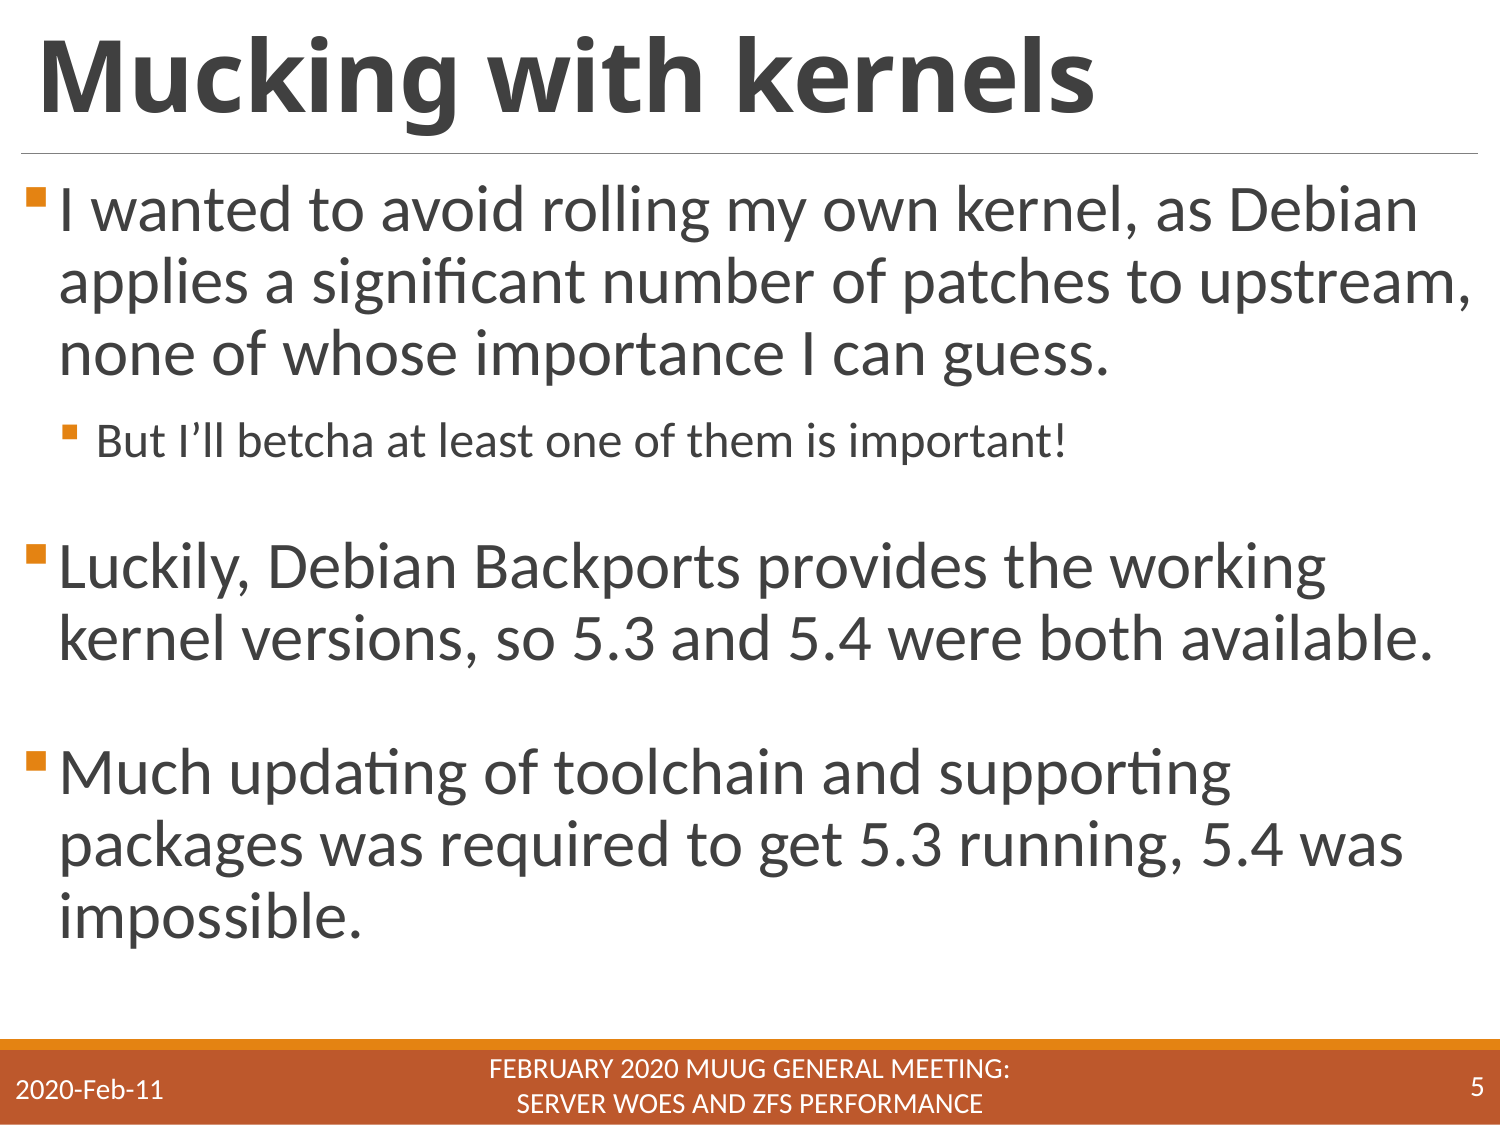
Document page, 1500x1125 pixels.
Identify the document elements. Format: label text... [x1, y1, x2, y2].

list I wanted to avoid rolling my own kernel, as Debian applies a significant number of patches to upstream, none of whose importance I can guess. But I’ll betcha at least one of them is important! Luckily, Debian Backports provides the working kernel versions, so 5.3 and 5.4 were both available. Much updating of toolchain and supporting packages was required to get 5.3 running, 5.4 was impossible. [20, 166, 1476, 1039]
slide_number 2020-Feb-11 [0, 1057, 305, 1118]
title Mucking with kernels [20, 0, 1476, 141]
footer February 2020 MUUG General Meeting: Server Woes and ZFS Performance [453, 1049, 1047, 1120]
slide_number 5 [1338, 1055, 1500, 1116]
